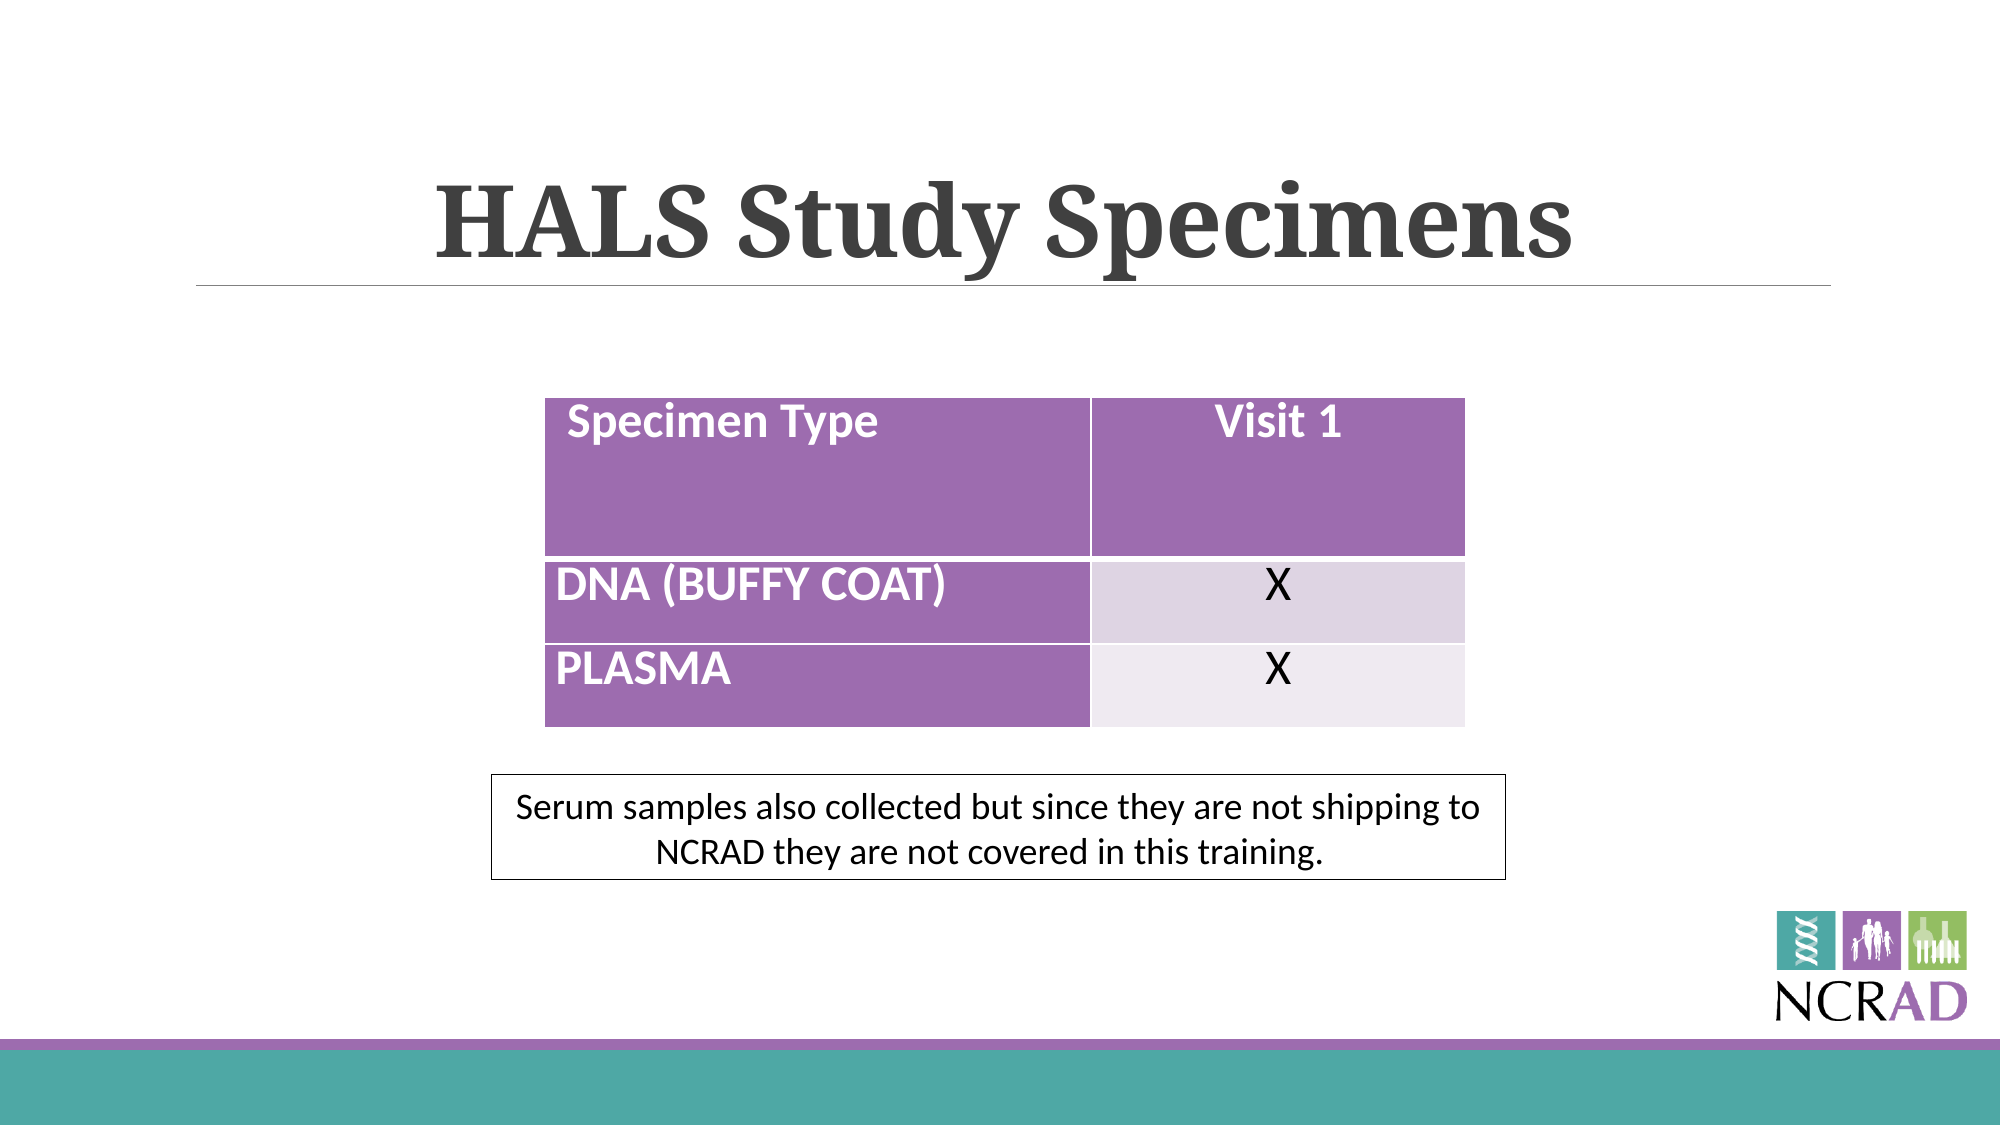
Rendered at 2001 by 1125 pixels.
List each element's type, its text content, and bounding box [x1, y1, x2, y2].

table_cell PLASMA [545, 645, 1090, 727]
title HALS Study Specimens [180, 47, 1830, 285]
table_cell X [1092, 562, 1465, 643]
table_cell X [1092, 645, 1465, 727]
table_cell DNA (BUFFY COAT) [545, 562, 1090, 643]
table_header Specimen Type [545, 398, 1090, 556]
picture [1776, 911, 1967, 1021]
table_header Visit 1 [1092, 398, 1465, 556]
text_box Serum samples also collected but since they are not shipping to NCRAD they are not covered in this training. [491, 774, 1506, 880]
